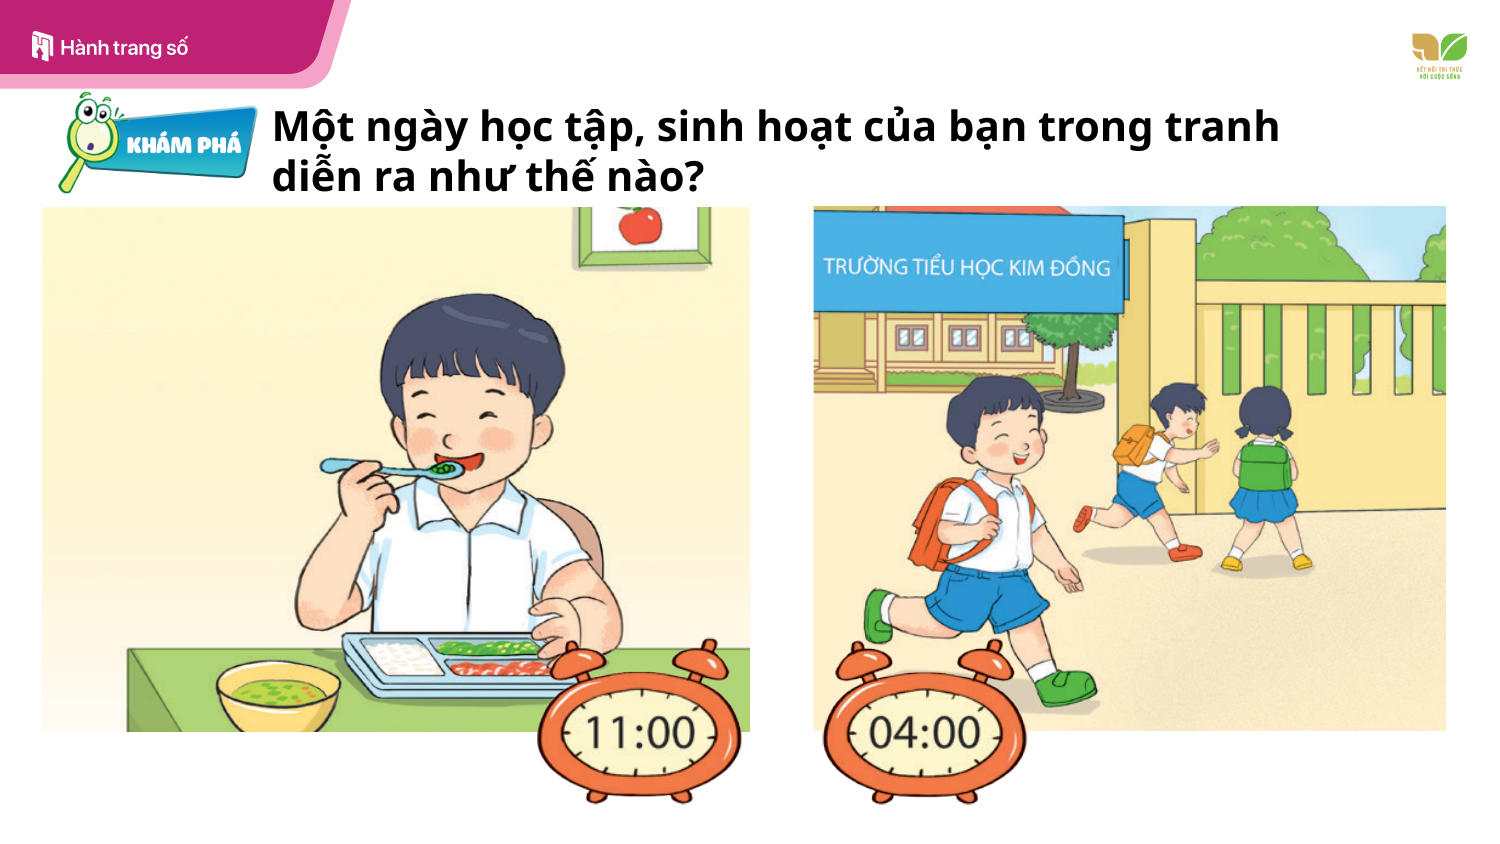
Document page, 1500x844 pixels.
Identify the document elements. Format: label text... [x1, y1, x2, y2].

text_box Một ngày học tập, sinh hoạt của bạn trong tranh diễn ra như thế nào? [256, 92, 1418, 208]
picture [0, 0, 1500, 844]
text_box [42, 207, 751, 811]
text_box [813, 206, 1447, 811]
